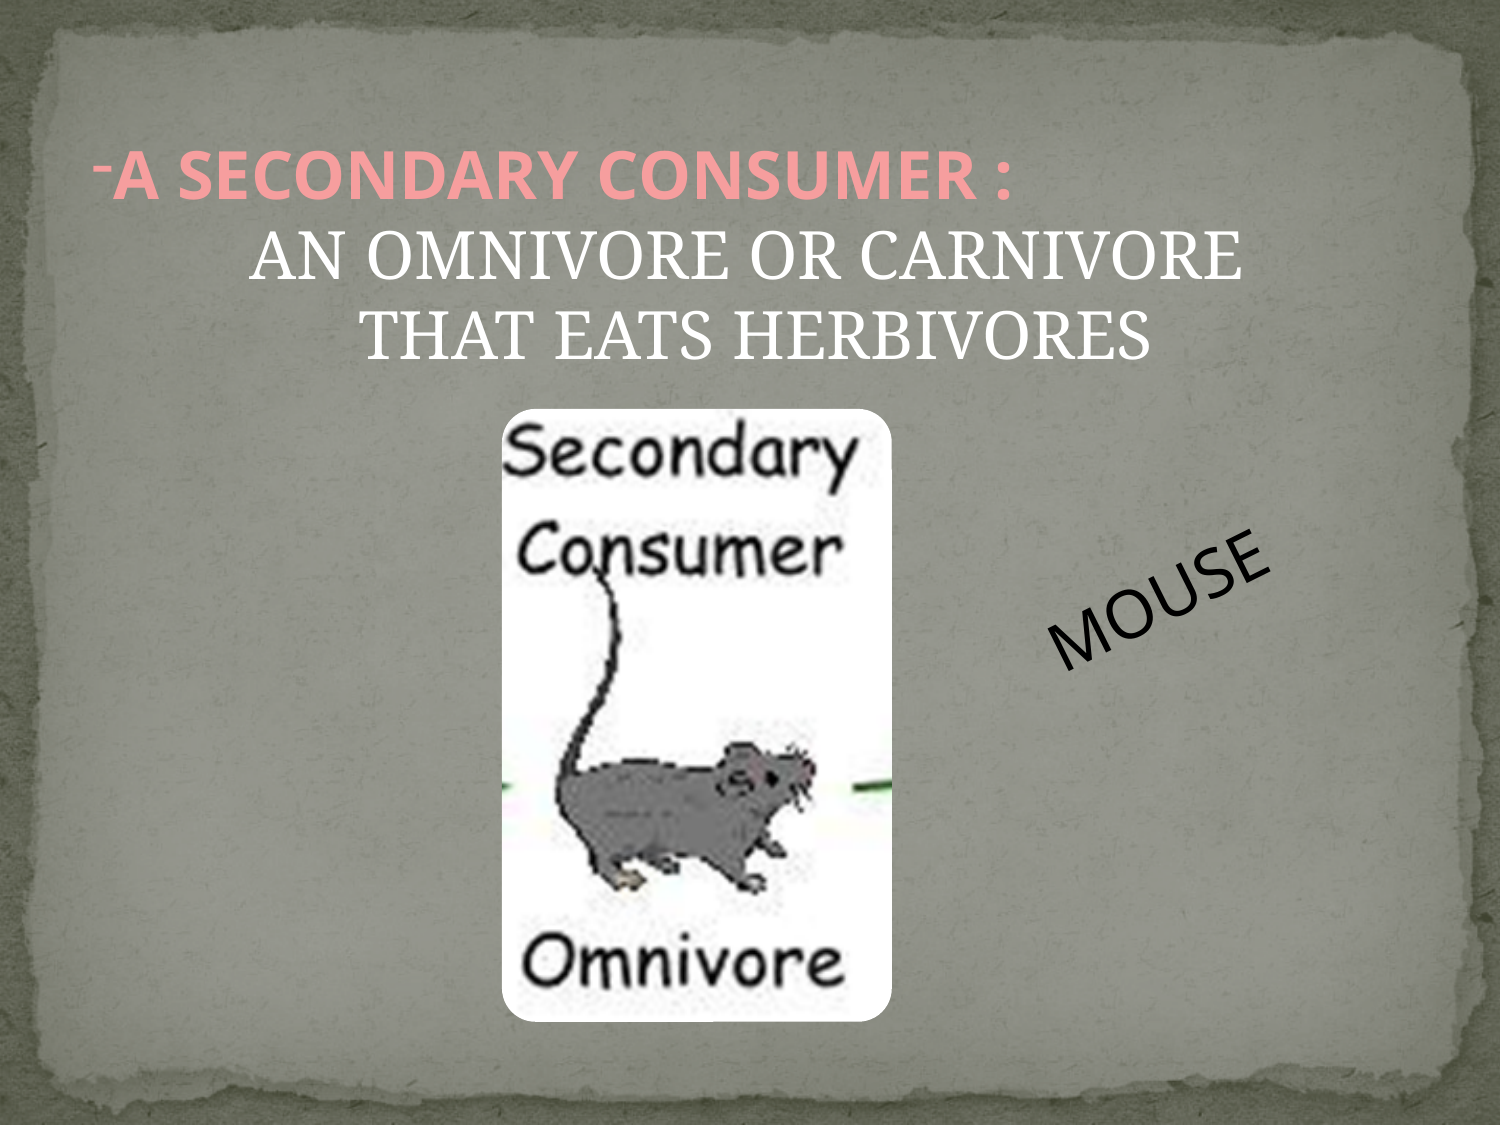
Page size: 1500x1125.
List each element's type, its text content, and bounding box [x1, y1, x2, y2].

text_box A SECONDARY CONSUMER : AN OMNIVORE OR CARNIVORE THAT EATS HERBIVORES [76, 125, 1436, 380]
text_box MOUSE [1017, 496, 1297, 700]
picture [501, 408, 892, 1022]
